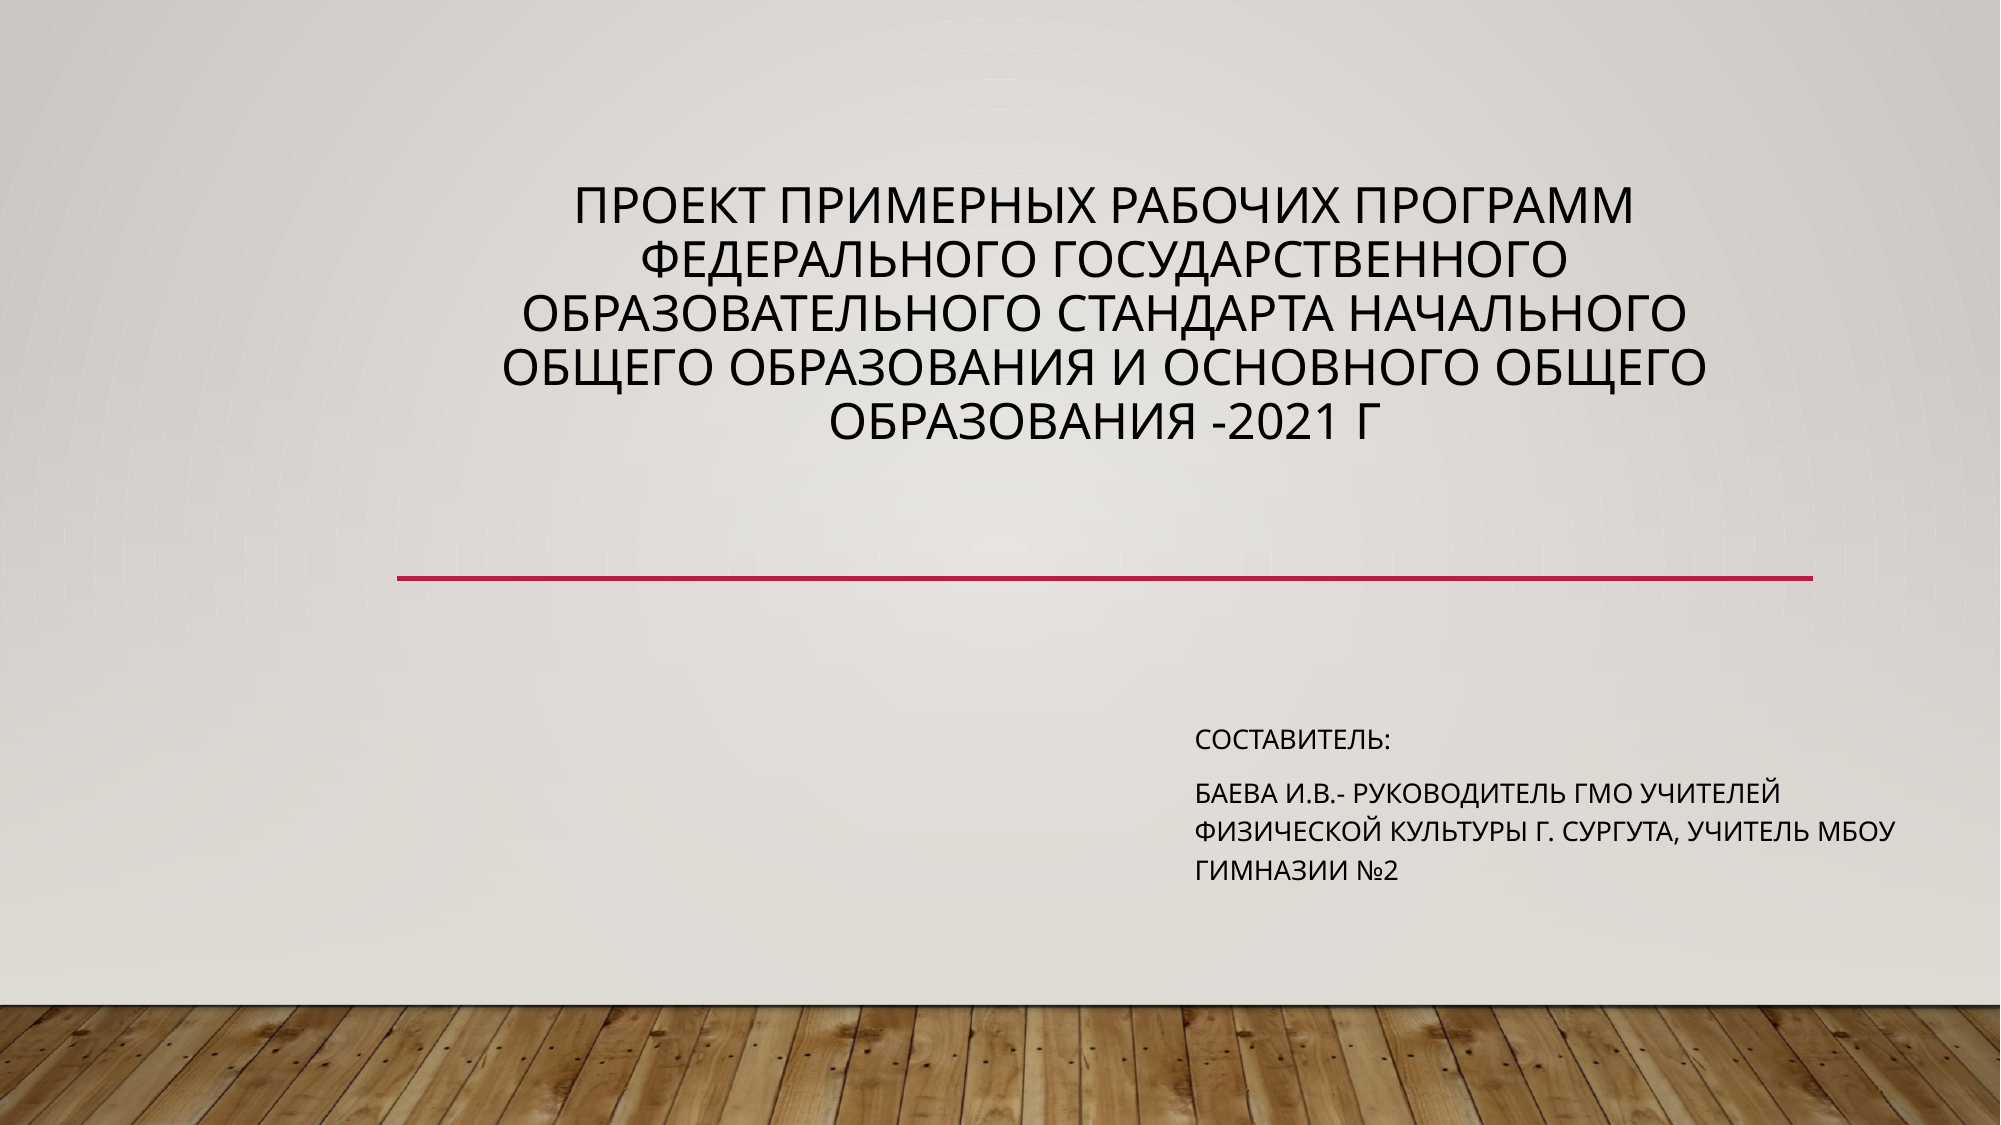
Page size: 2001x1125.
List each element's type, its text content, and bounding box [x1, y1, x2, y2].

subtitle Составитель: Баева И.В.- руководитель ГМО учителей физической культуры г. Сургута, учитель МБОУ гимназии №2 [1179, 700, 1915, 902]
title ПРОЕКТ примерных рабочих программ федерального государственного образовательного стандарта начального общего образования и основного общего образования -2021 г [396, 131, 1814, 450]
picture [0, 1005, 2000, 1125]
